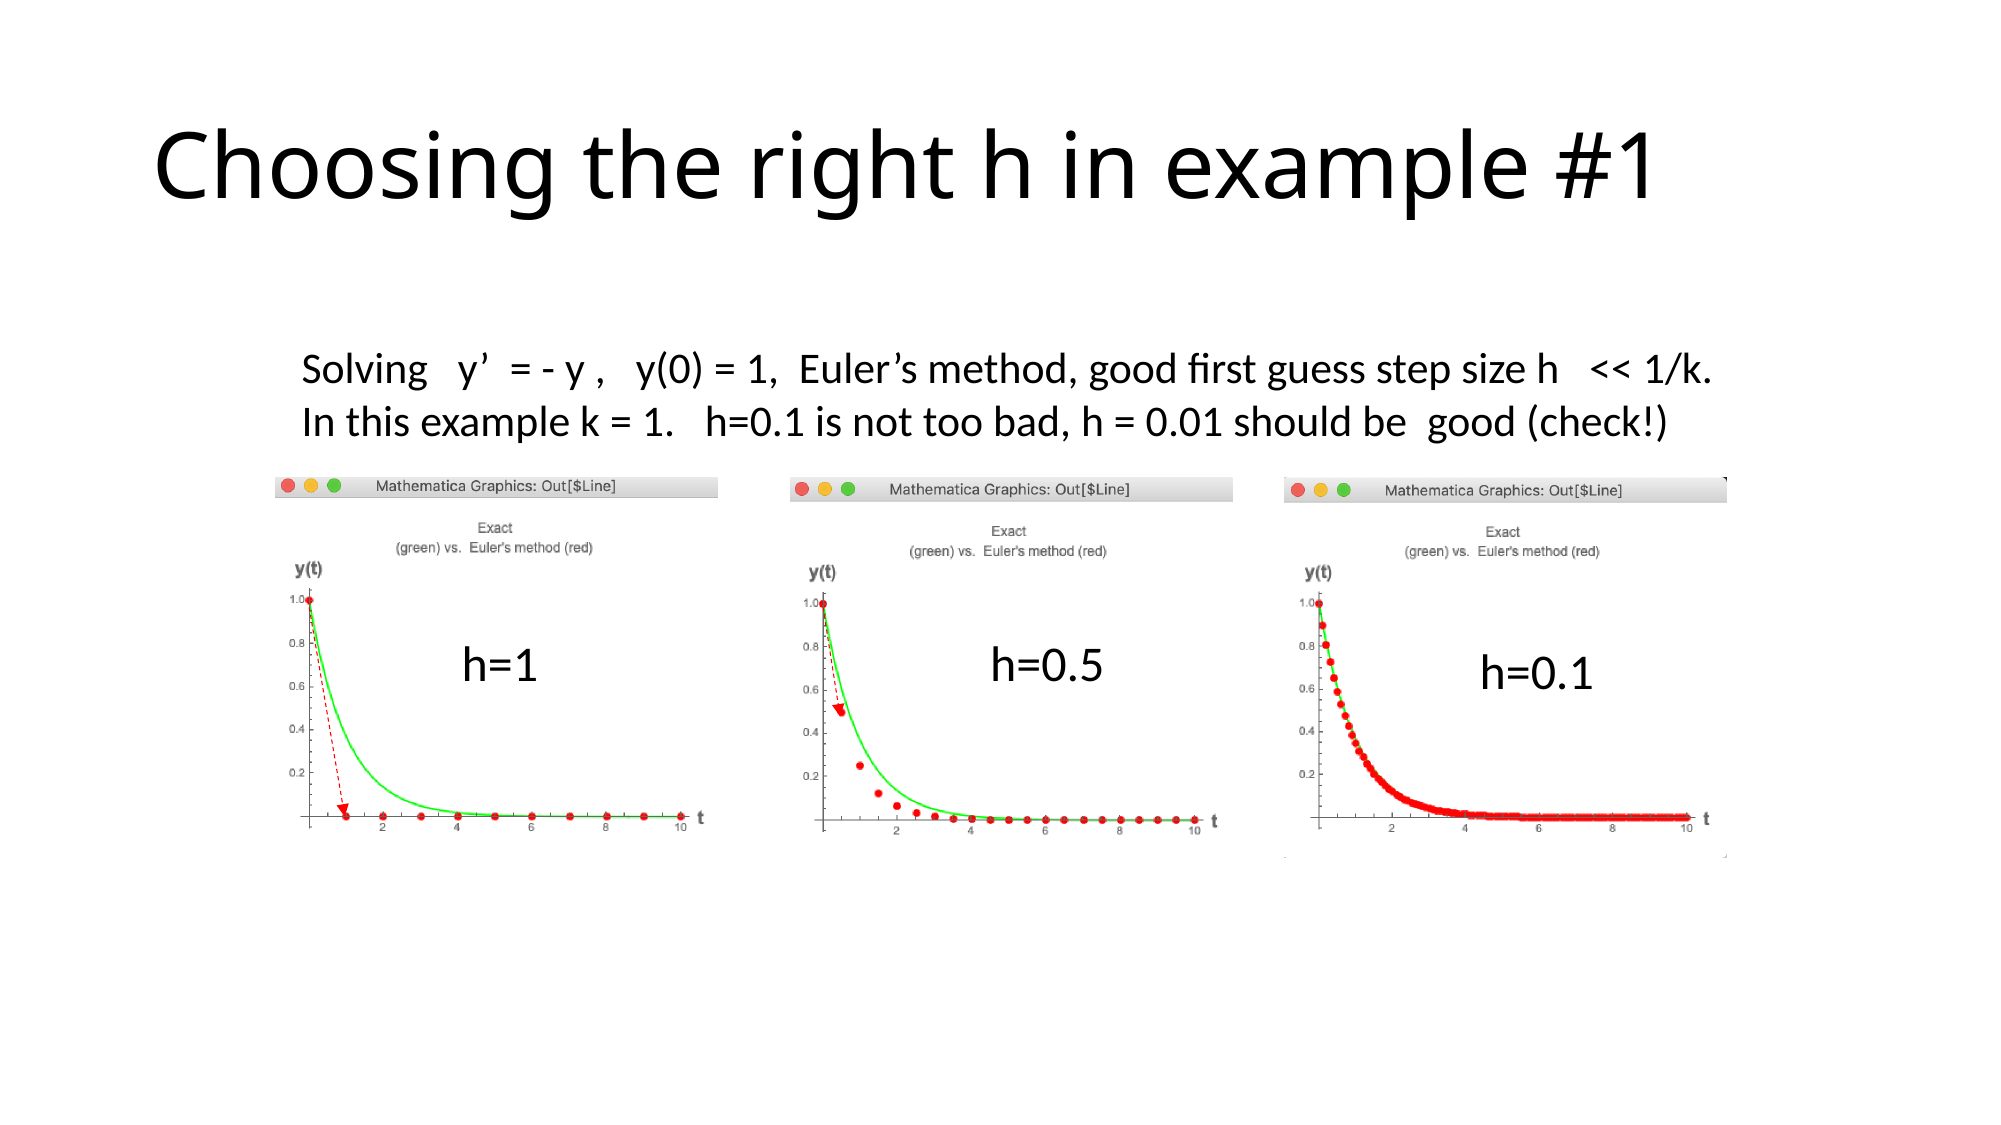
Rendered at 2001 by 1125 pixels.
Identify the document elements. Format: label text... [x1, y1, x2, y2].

picture [790, 477, 1233, 855]
text_box Solving y’ = - y , y(0) = 1, Euler’s method, good first guess step size h << 1/k. In this example k = 1. h=0.1 is not too bad, h = 0.01 should be good (check!) [286, 332, 1740, 453]
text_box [821, 600, 841, 717]
picture [274, 477, 718, 855]
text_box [307, 600, 345, 817]
title Choosing the right h in example #1 [137, 59, 1863, 278]
picture [1284, 477, 1727, 858]
